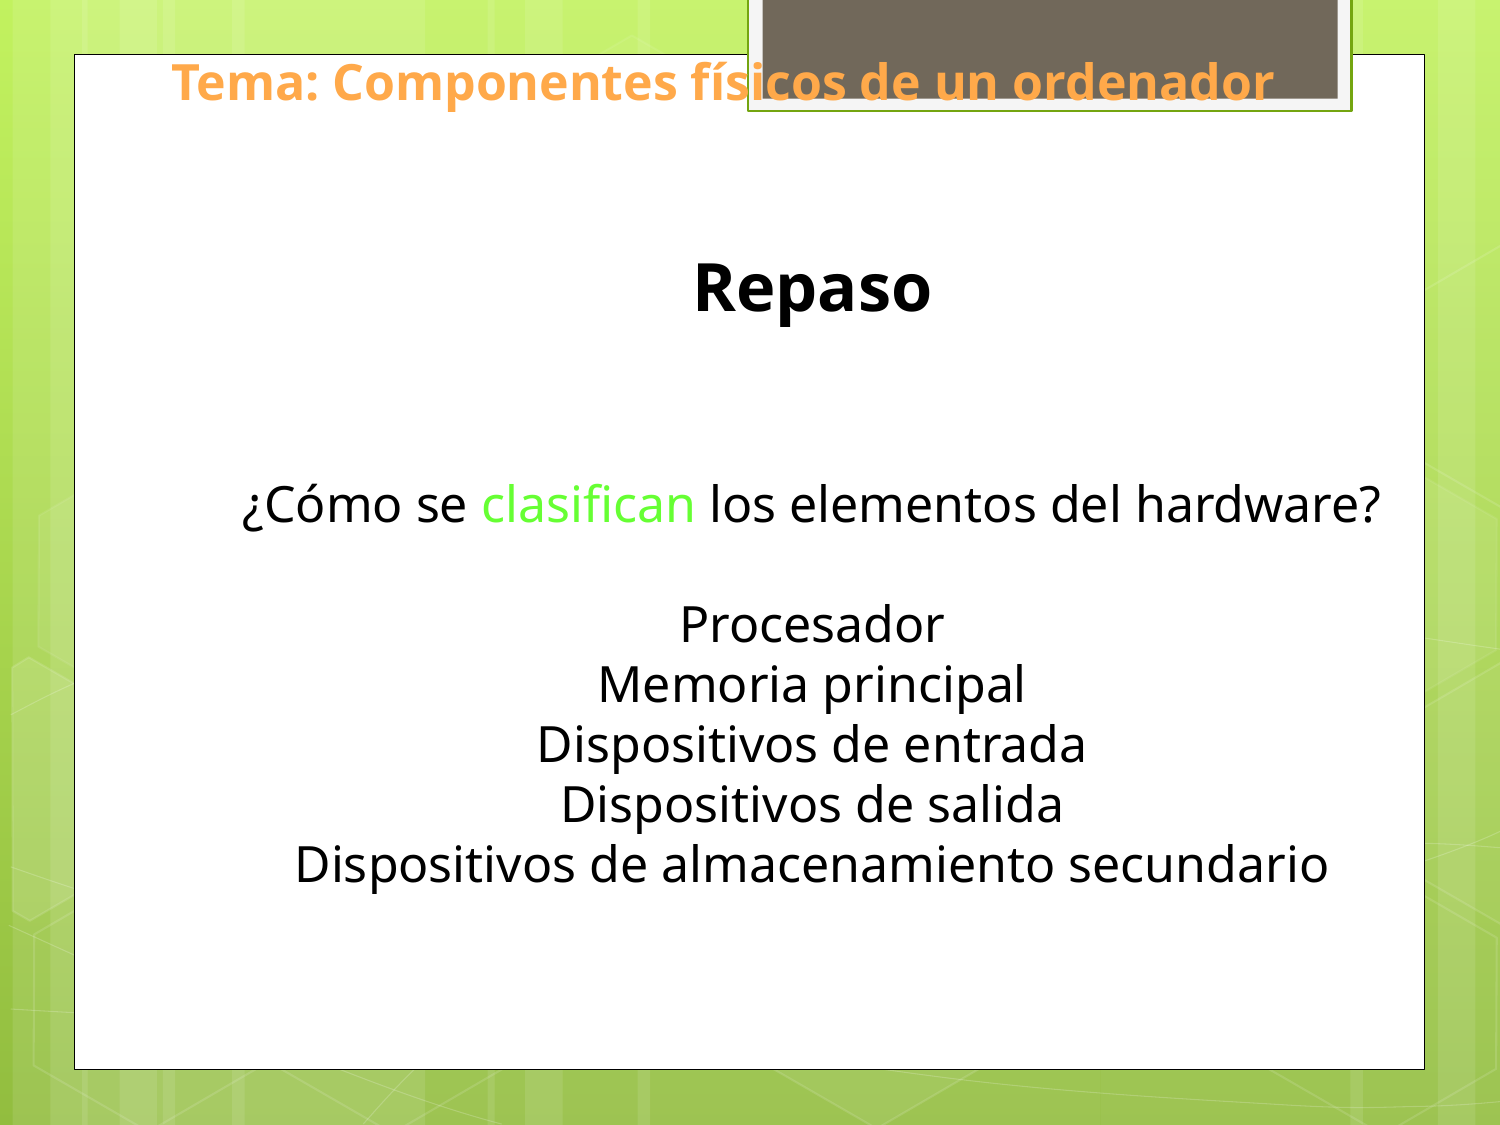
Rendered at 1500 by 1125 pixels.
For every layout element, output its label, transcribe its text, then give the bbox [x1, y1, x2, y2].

text_box ¿Cómo se clasifican los elementos del hardware? Procesador Memoria principal Dispositivos de entrada Dispositivos de salida Dispositivos de almacenamiento secundario [137, 465, 1488, 901]
text_box Repaso [150, 237, 1475, 333]
text_box Tema: Componentes físicos de un ordenador [156, 42, 1291, 118]
